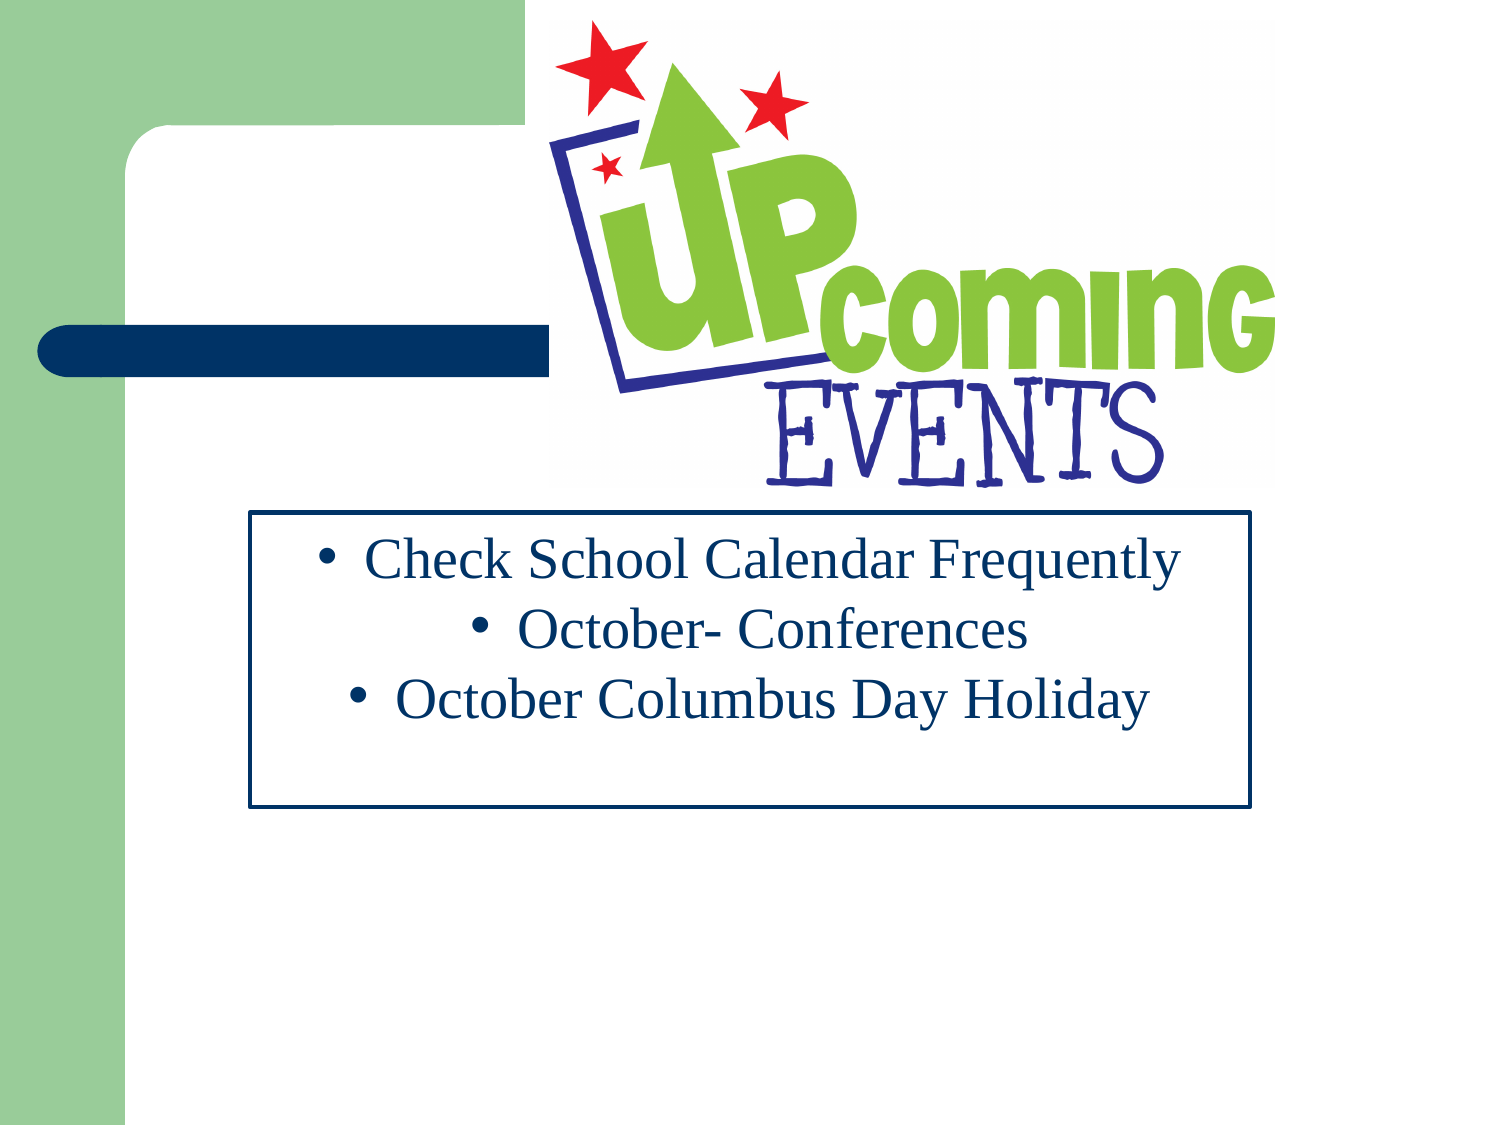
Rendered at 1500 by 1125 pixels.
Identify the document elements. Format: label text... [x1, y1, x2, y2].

picture [549, 20, 1276, 488]
text_box Check School Calendar Frequently October- Conferences October Columbus Day Holiday [248, 510, 1252, 809]
